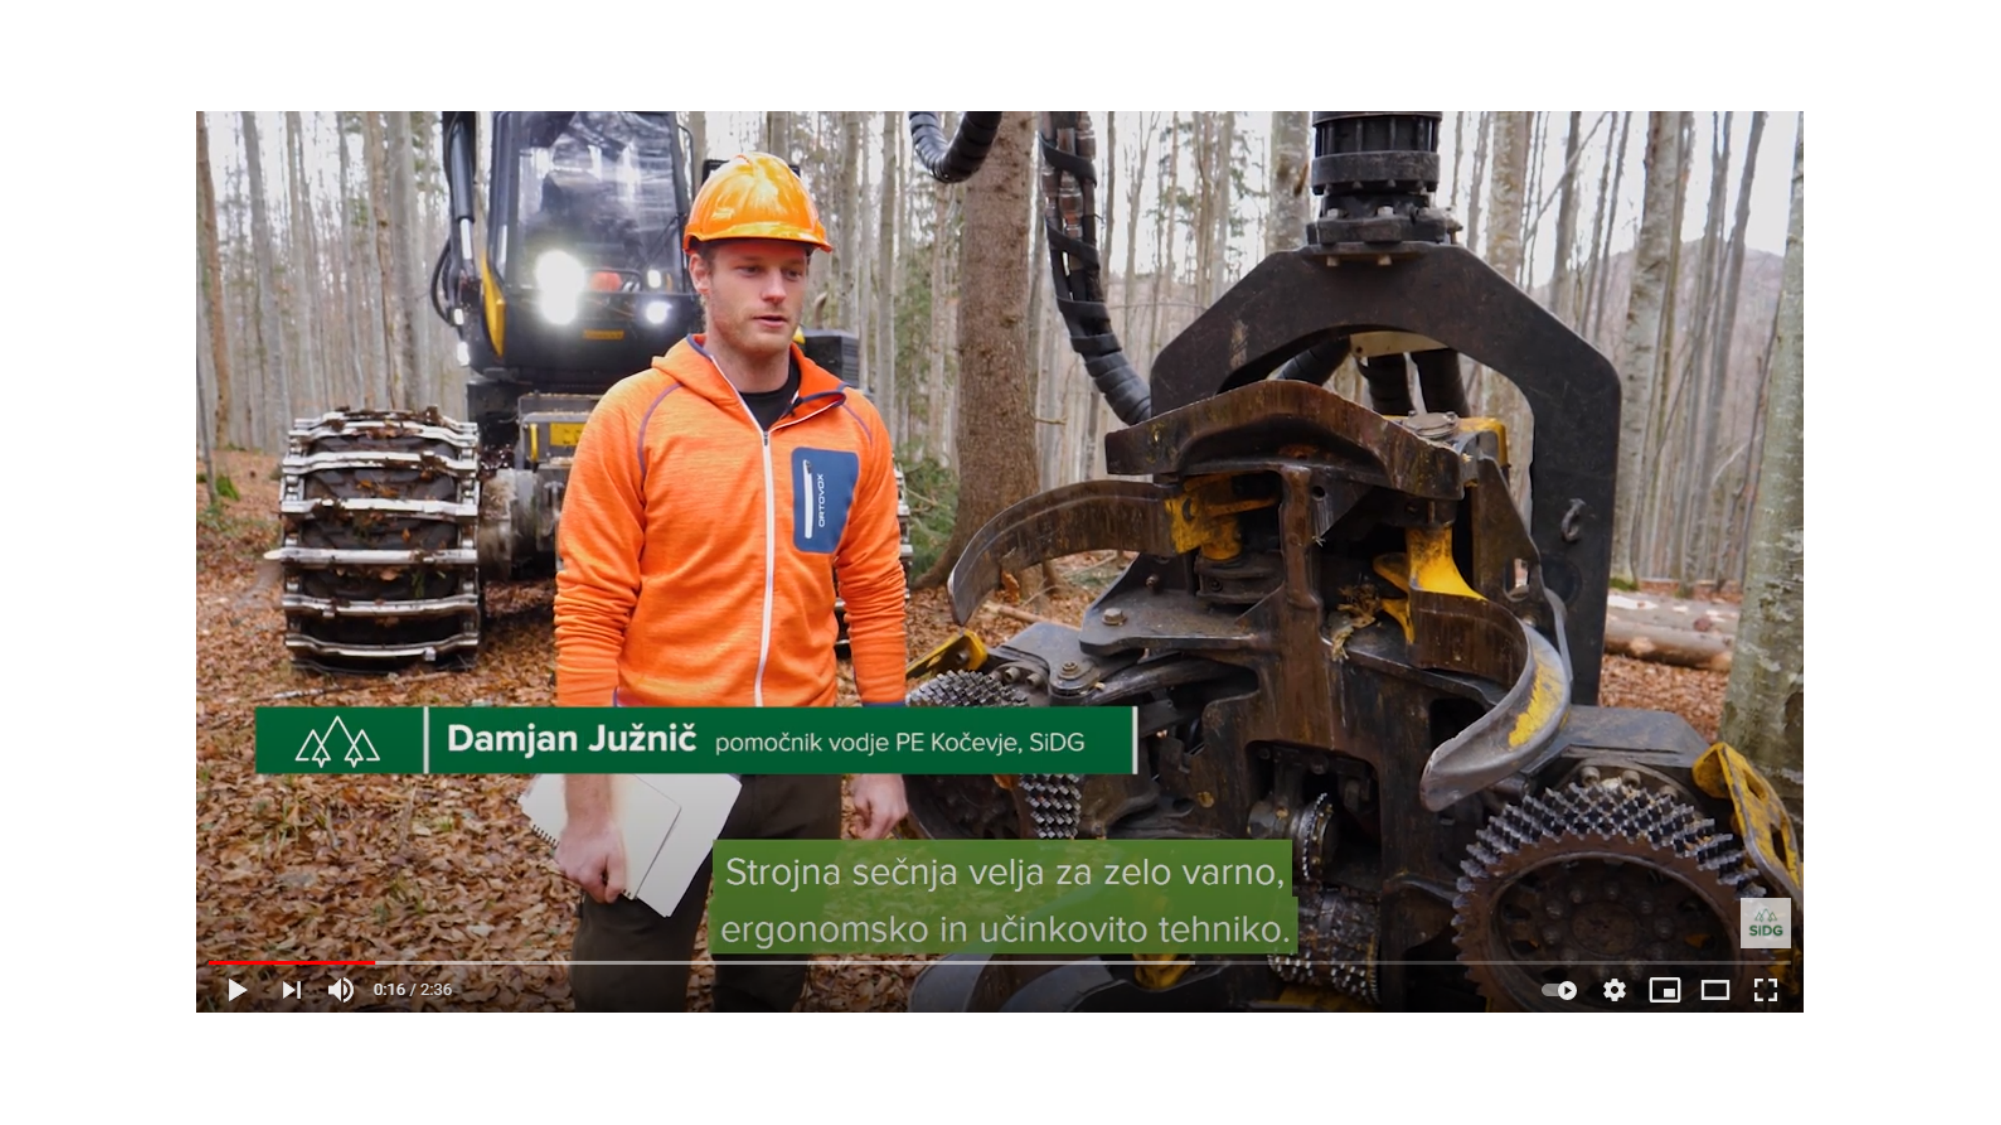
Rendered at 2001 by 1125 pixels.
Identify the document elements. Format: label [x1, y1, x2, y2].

list [195, 110, 1805, 1014]
